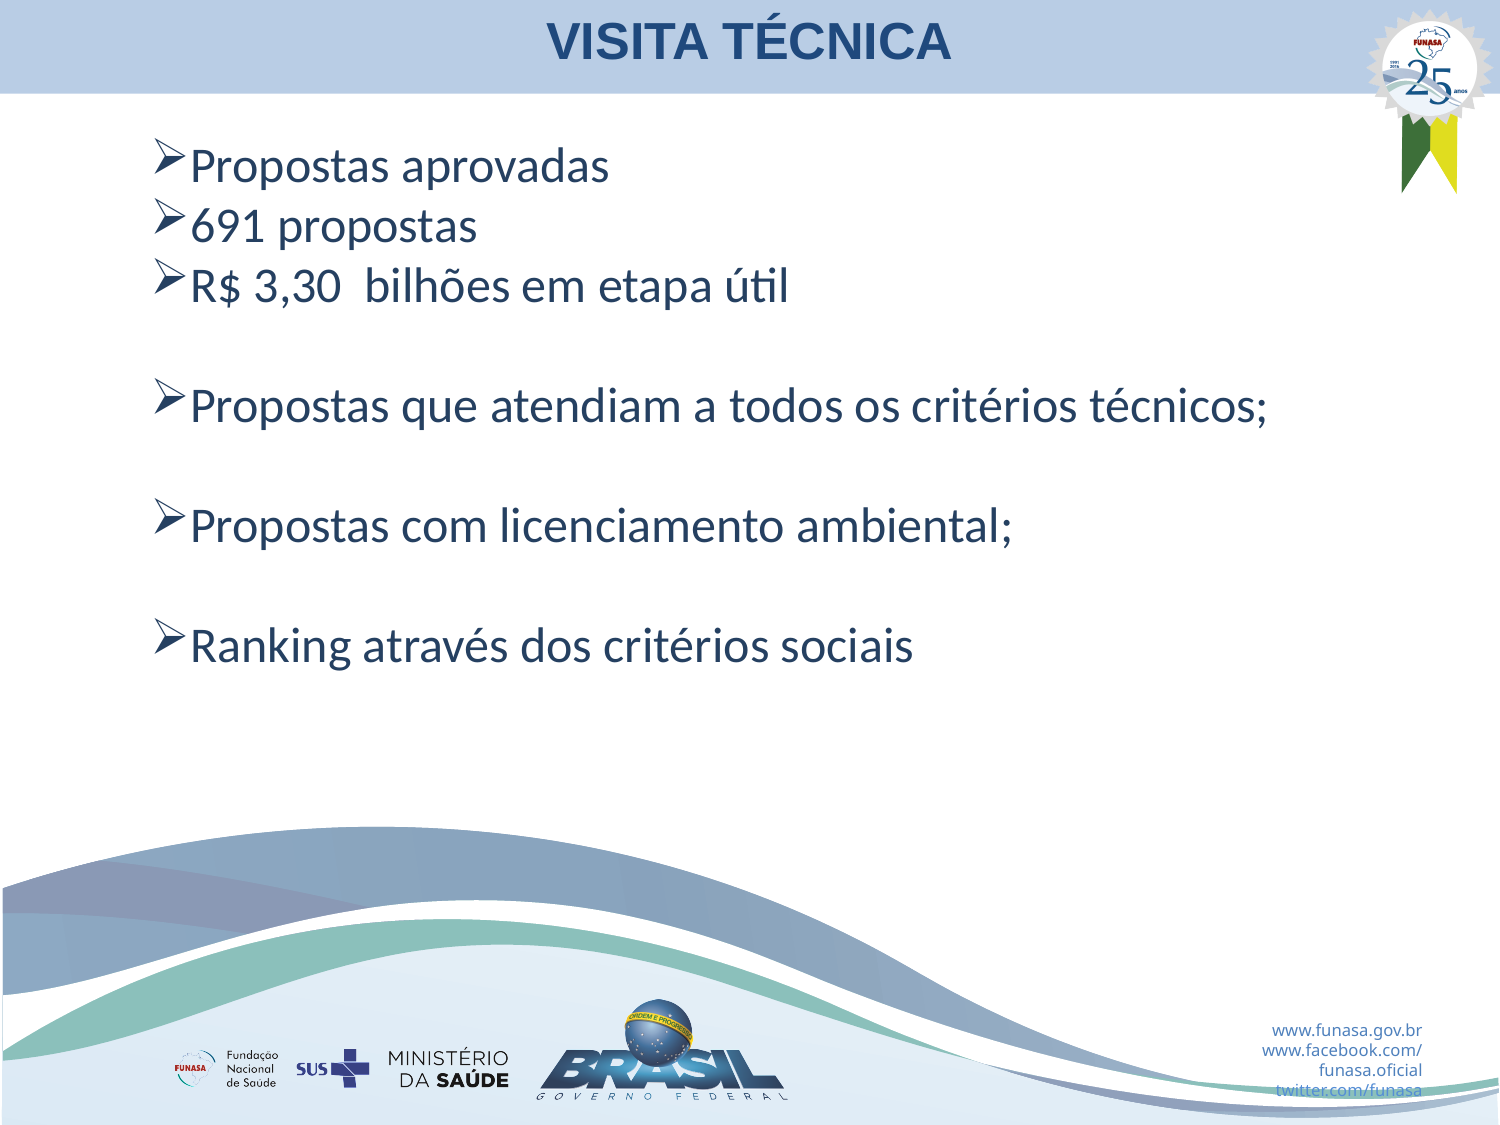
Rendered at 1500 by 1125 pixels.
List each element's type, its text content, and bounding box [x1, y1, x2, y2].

text_box Propostas aprovadas 691 propostas R$ 3,30 bilhões em etapa útil Propostas que atendiam a todos os critérios técnicos; Propostas com licenciamento ambiental; Ranking através dos critérios sociais [135, 125, 1376, 681]
text_box VISITA TÉCNICA [0, 0, 1500, 94]
picture [1363, 6, 1495, 197]
picture [175, 999, 788, 1100]
